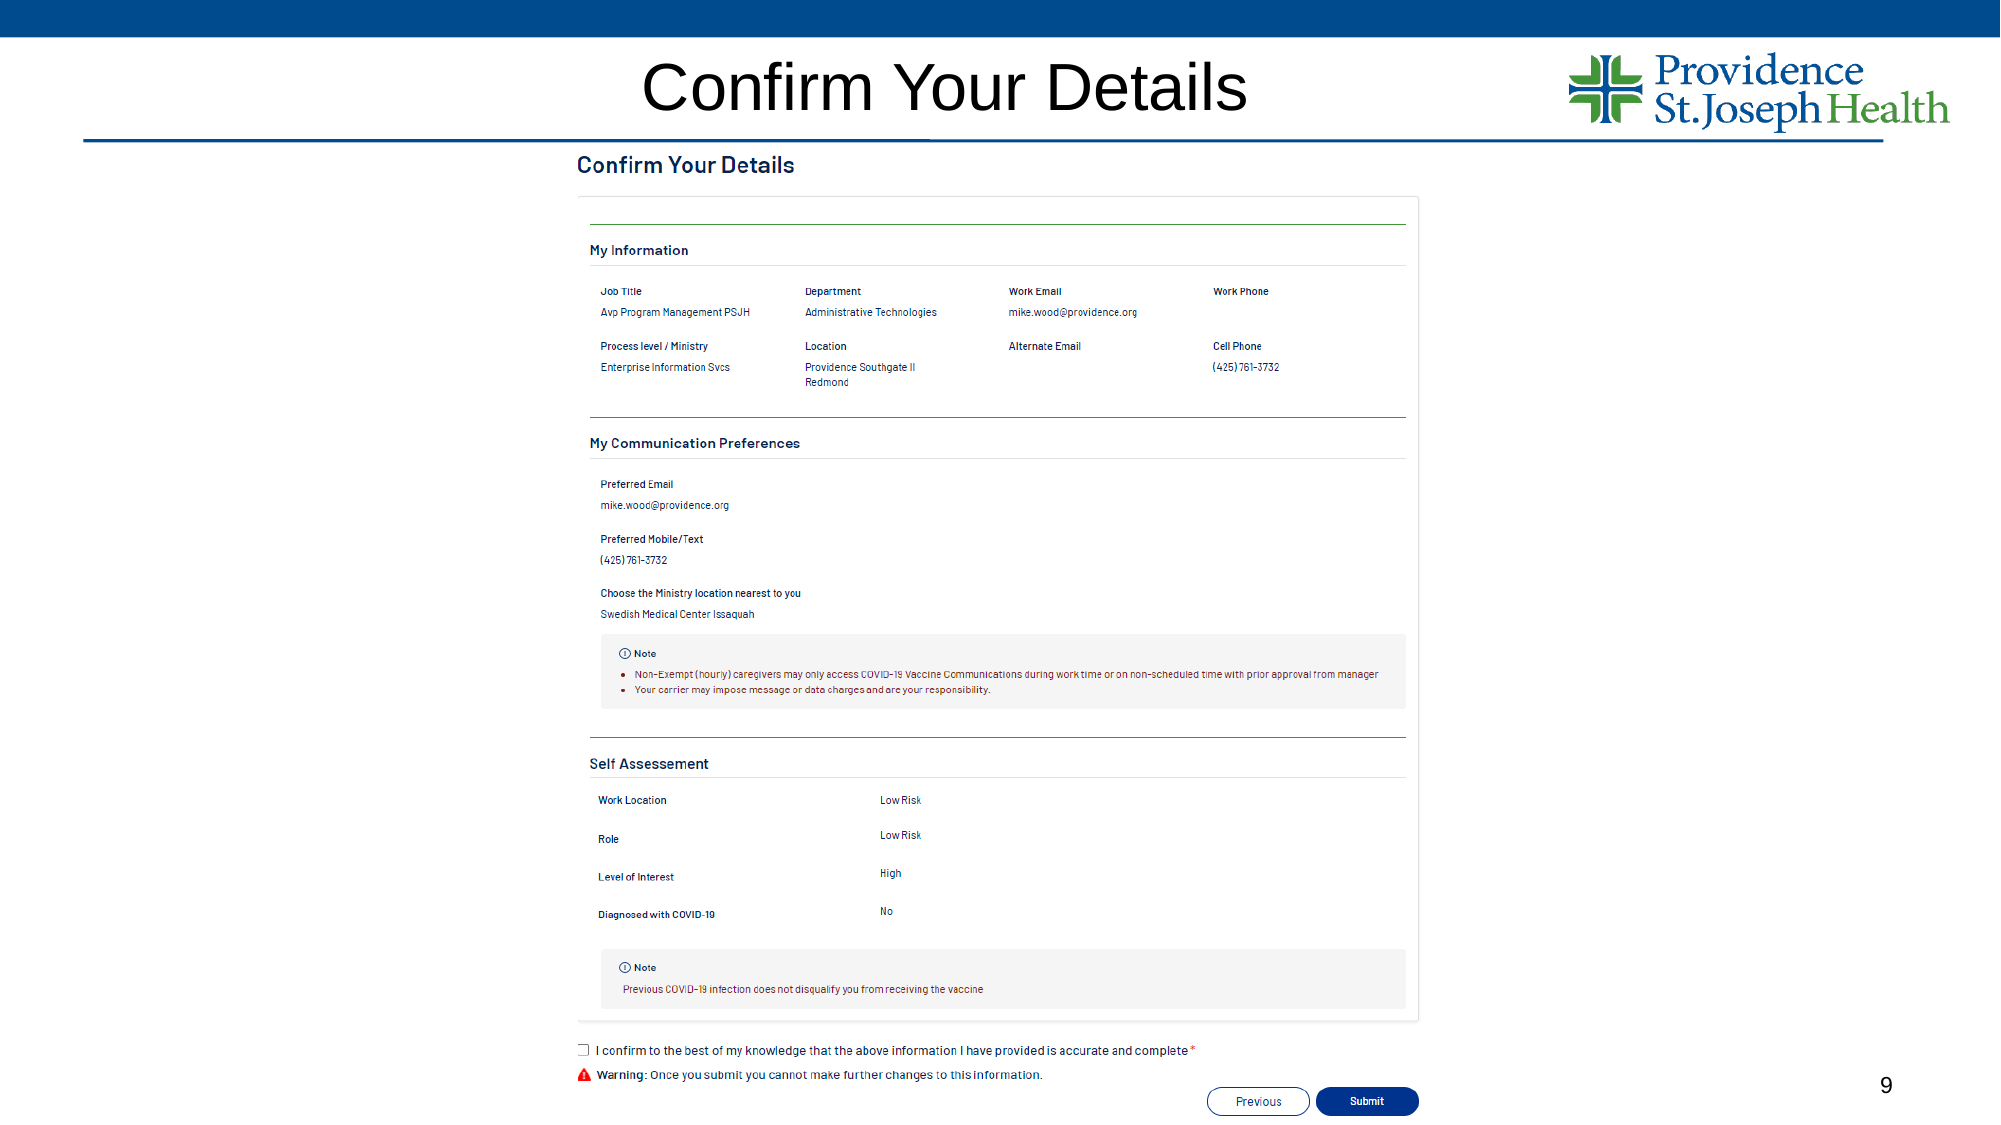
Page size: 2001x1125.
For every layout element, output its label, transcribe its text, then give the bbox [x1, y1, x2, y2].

picture [1569, 52, 1950, 133]
text_box Confirm Your Details [627, 36, 1265, 131]
picture [578, 149, 1422, 1125]
